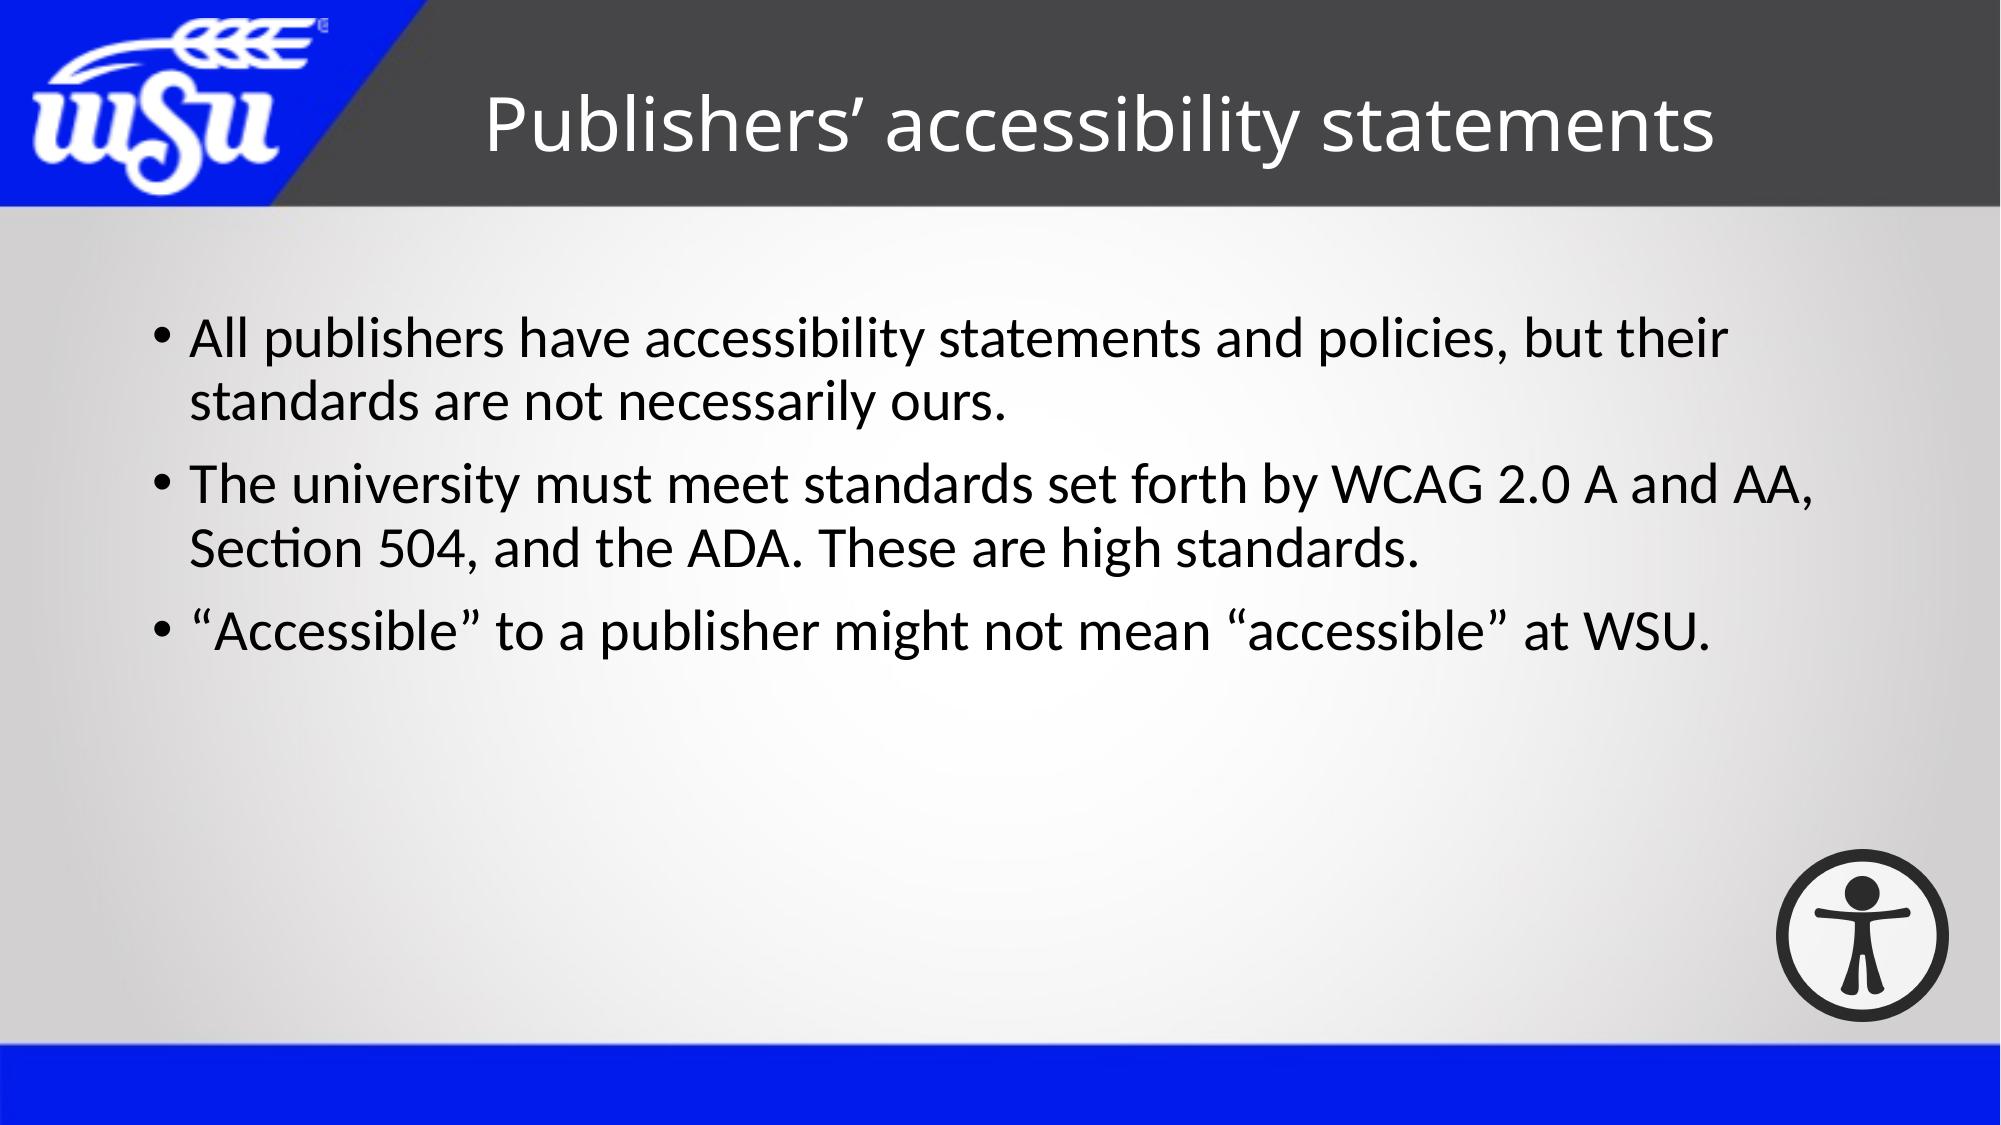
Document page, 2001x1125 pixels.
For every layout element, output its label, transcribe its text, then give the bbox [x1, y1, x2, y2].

title Publishers’ accessibility statements [468, 49, 1864, 207]
list All publishers have accessibility statements and policies, but their standards are not necessarily ours. The university must meet standards set forth by WCAG 2.0 A and AA, Section 504, and the ADA. These are high standards. “Accessible” to a publisher might not mean “accessible” at WSU. [137, 299, 1863, 1014]
